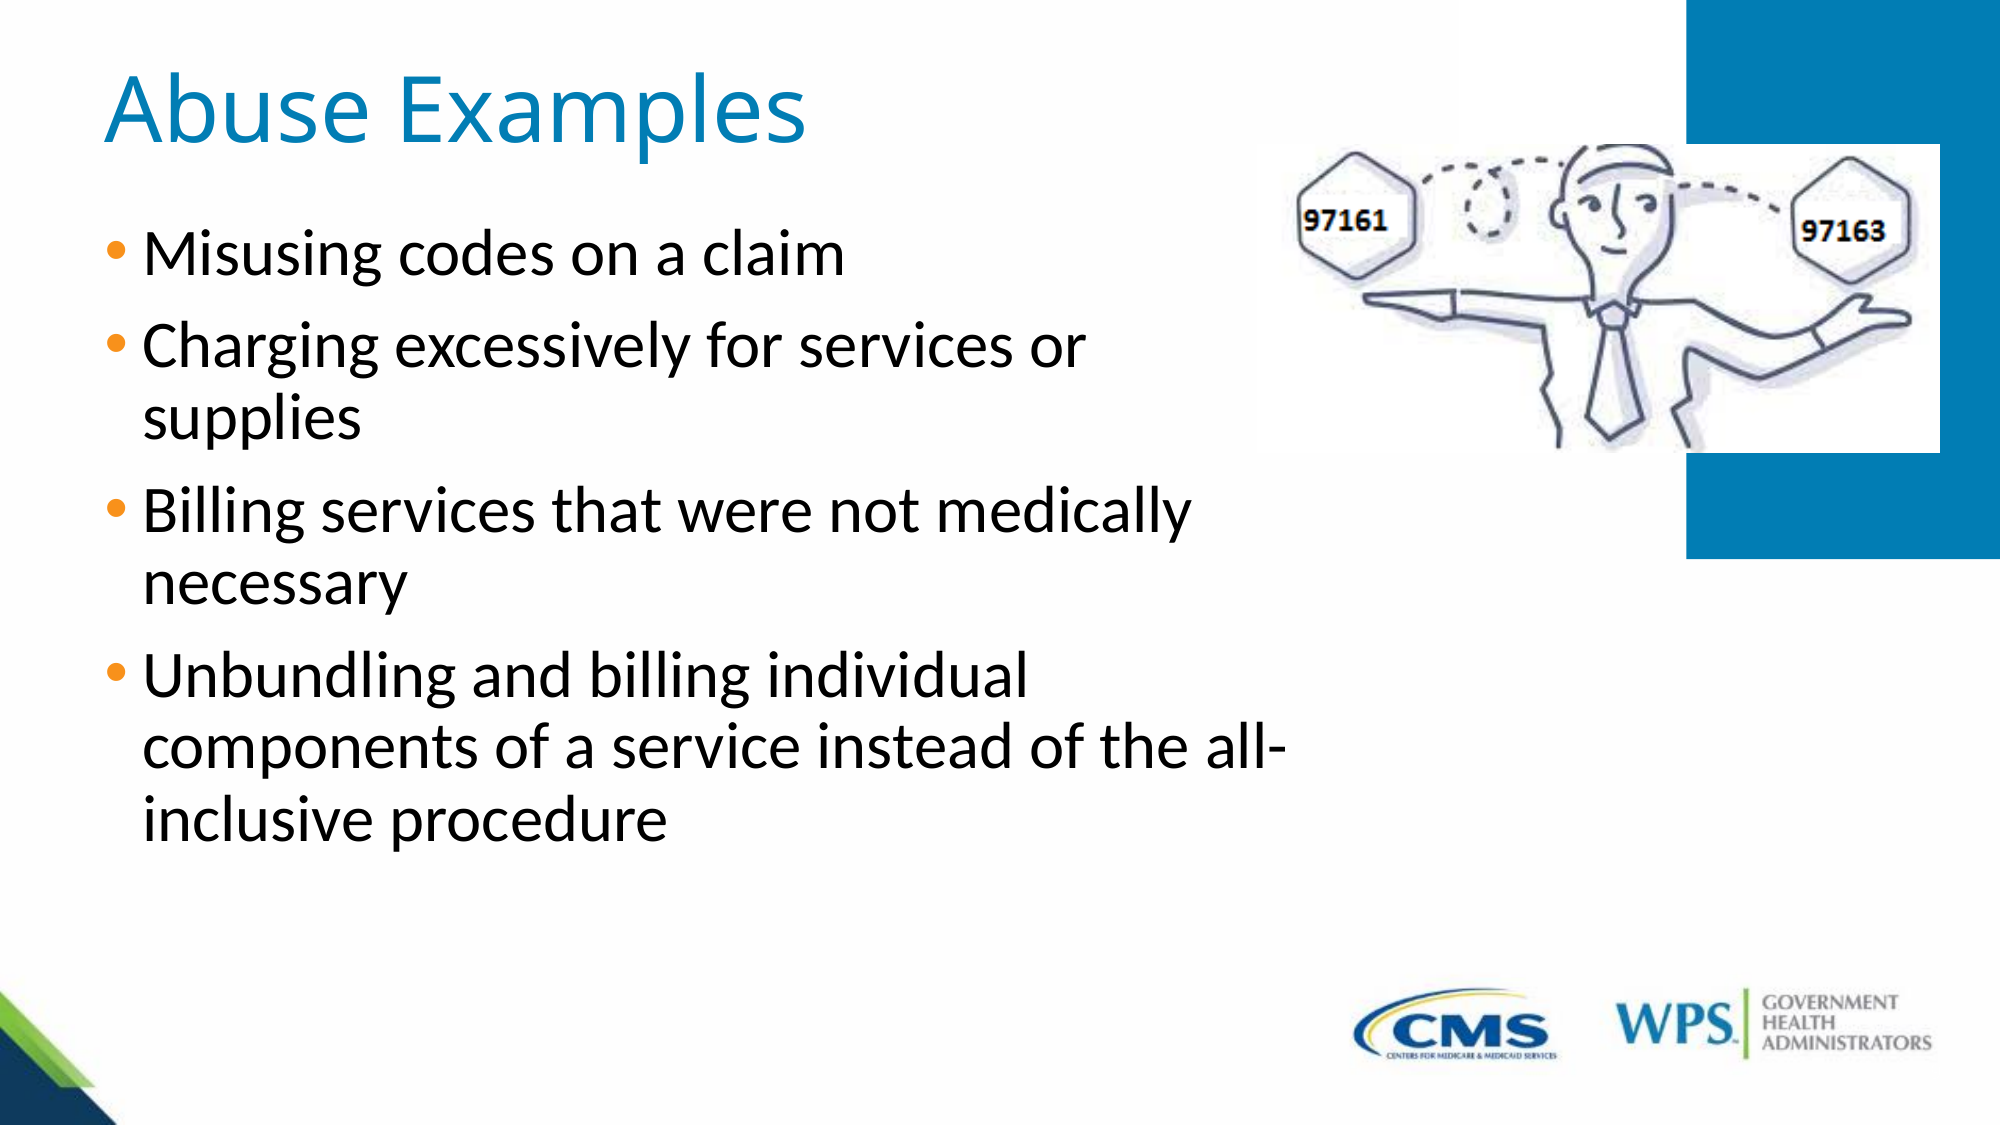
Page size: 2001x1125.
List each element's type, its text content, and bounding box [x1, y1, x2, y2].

list Misusing codes on a claim Charging excessively for services or supplies Billing services that were not medically necessary Unbundling and billing individual components of a service instead of the all-inclusive procedure [89, 210, 1307, 1043]
picture [0, 0, 2000, 1125]
title Abuse Examples [89, 55, 1307, 175]
